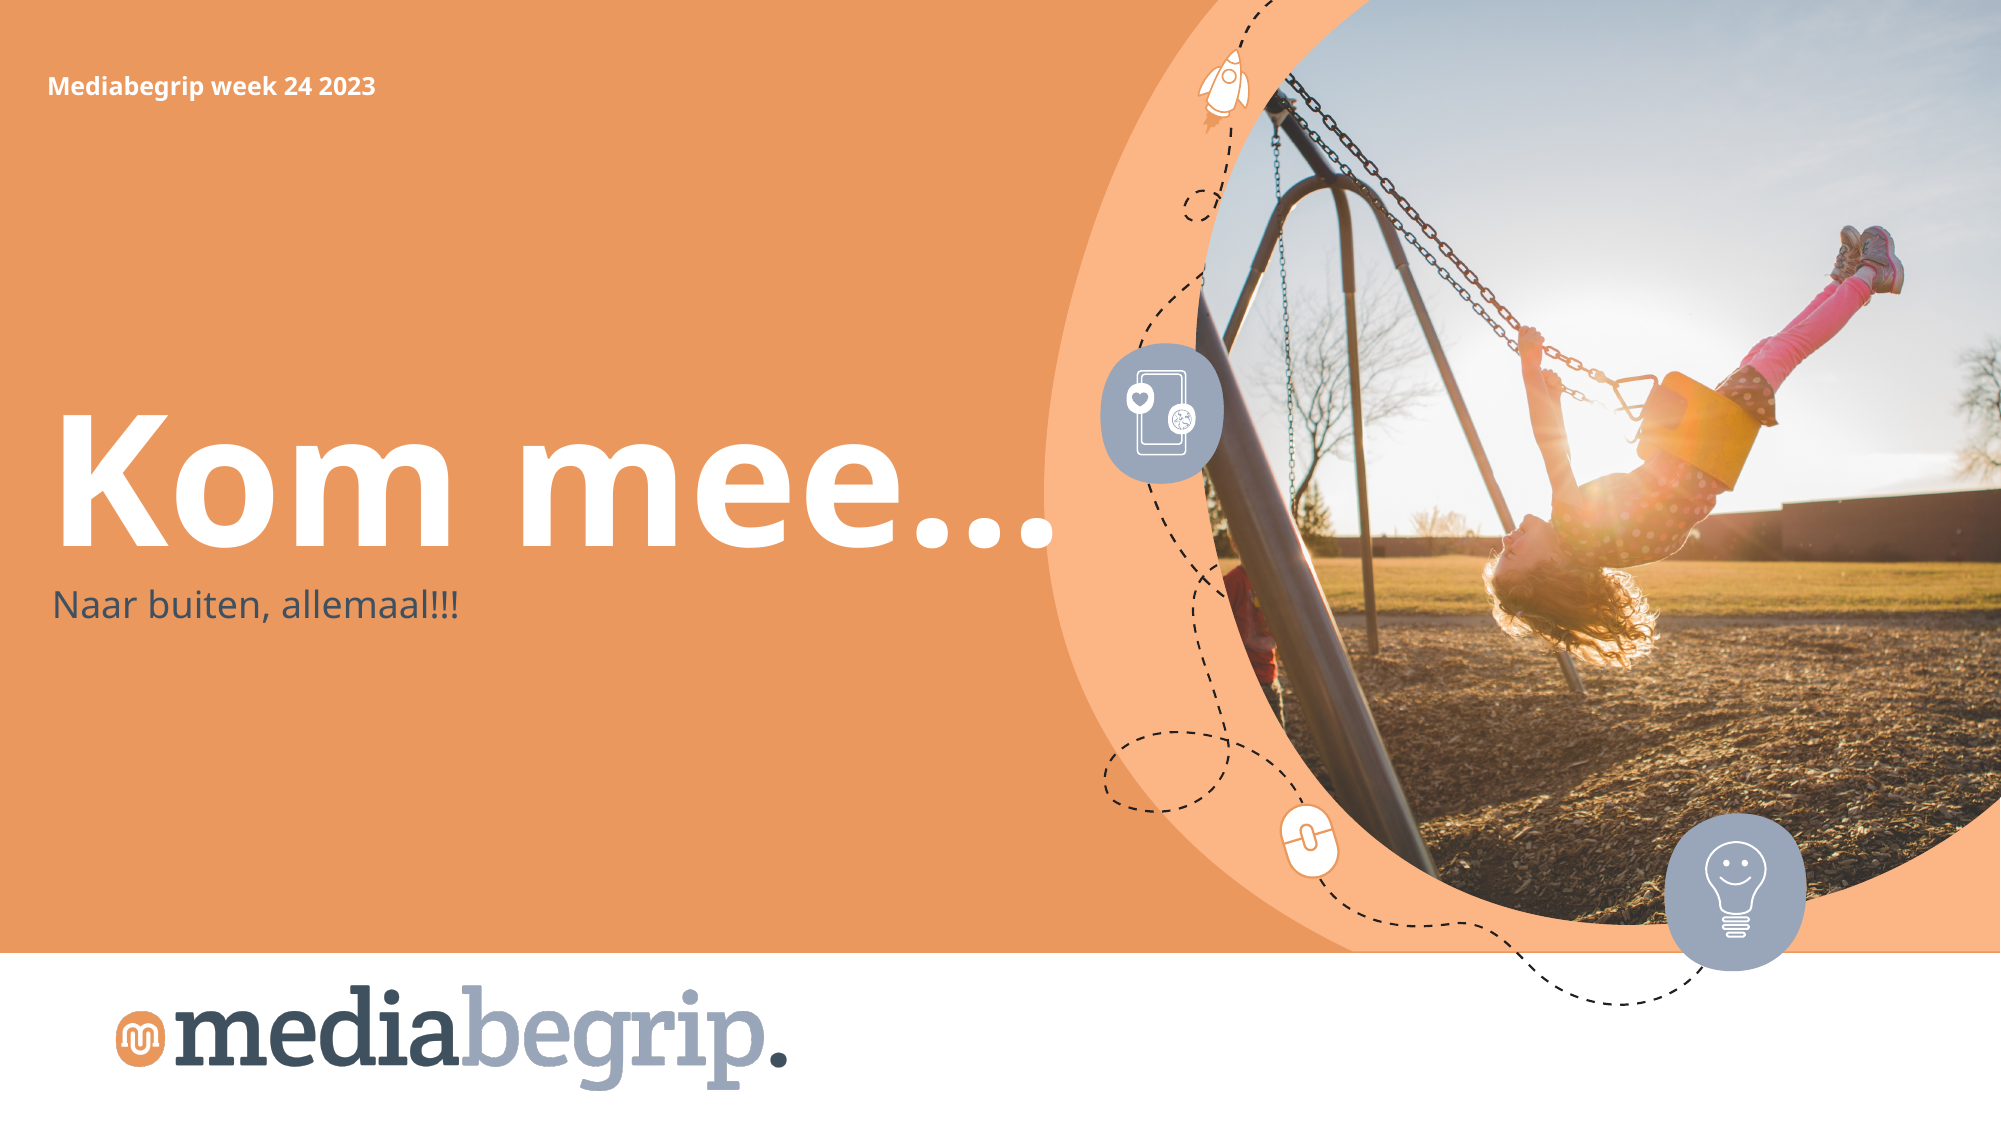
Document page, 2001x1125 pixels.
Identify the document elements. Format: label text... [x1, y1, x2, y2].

list Mediabegrip week 24 2023 [32, 66, 629, 128]
list Kom mee… [32, 399, 1195, 574]
text_box Naar buiten, allemaal!!! [37, 573, 923, 634]
picture [114, 985, 788, 1091]
picture [1195, 0, 2001, 926]
